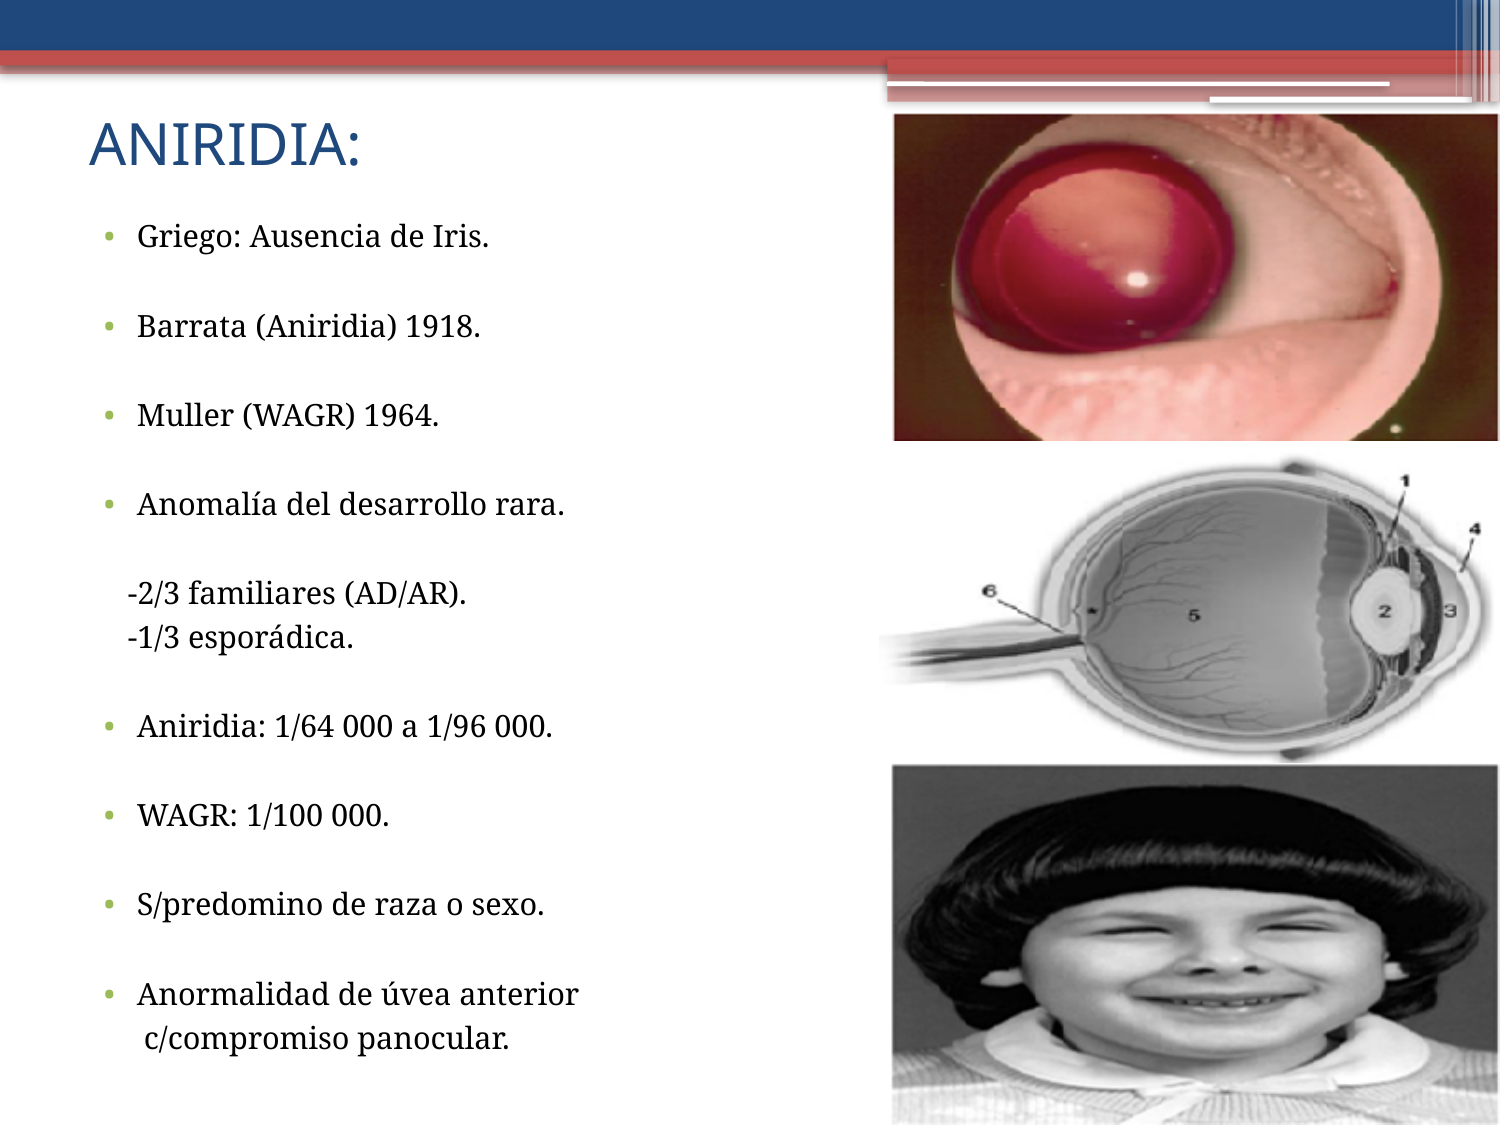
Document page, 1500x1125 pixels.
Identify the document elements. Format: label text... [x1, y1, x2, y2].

picture [879, 444, 1500, 1125]
list Griego: Ausencia de Iris. Barrata (Aniridia) 1918. Muller (WAGR) 1964. Anomalía del desarrollo rara. -2/3 familiares (AD/AR). -1/3 esporádica. Aniridia: 1/64 000 a 1/96 000. WAGR: 1/100 000. S/predomino de raza o sexo. Anormalidad de úvea anterior c/compromiso panocular. [75, 208, 884, 1079]
title ANIRIDIA: [75, 66, 1425, 208]
picture [891, 113, 1500, 441]
